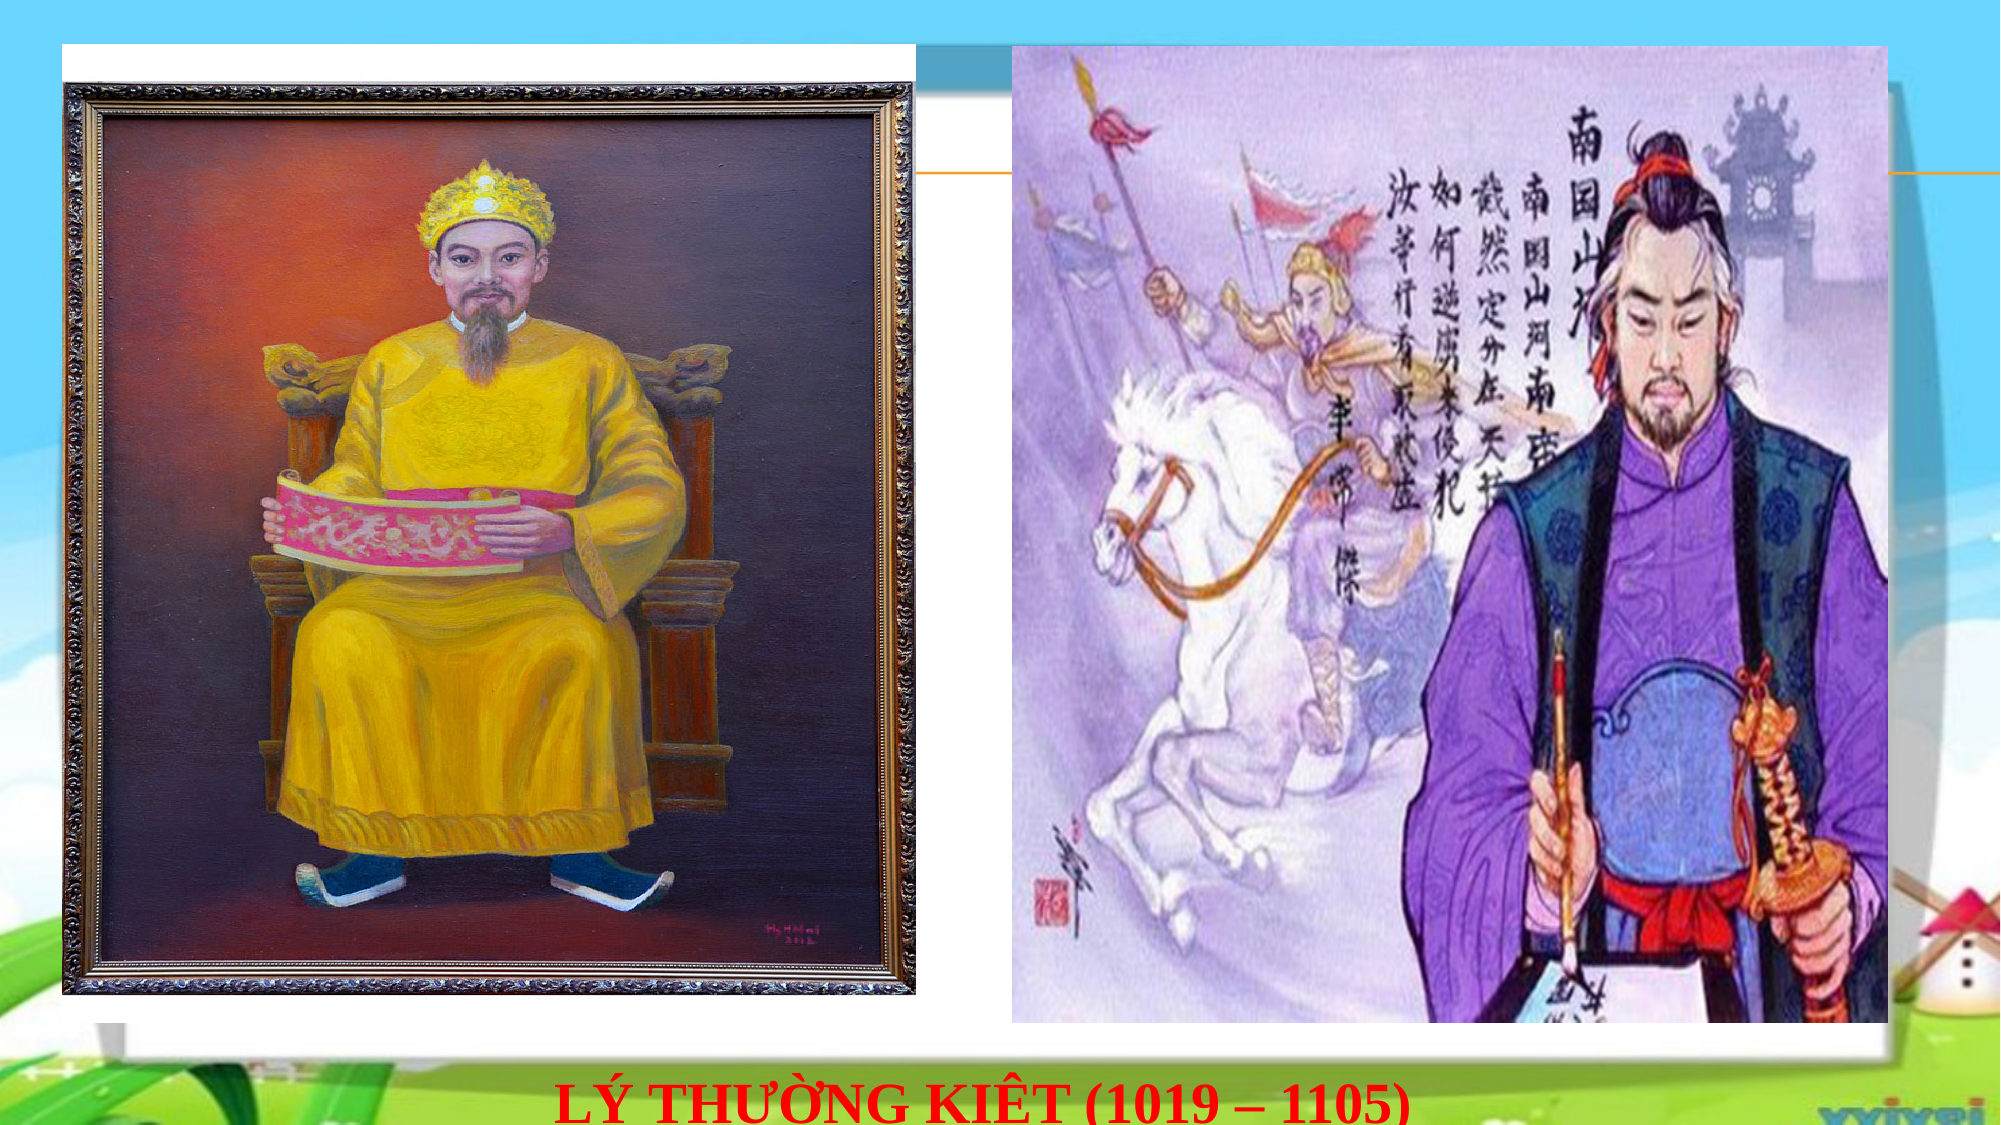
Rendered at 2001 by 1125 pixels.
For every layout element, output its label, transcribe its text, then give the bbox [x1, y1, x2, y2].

picture [0, 0, 2001, 1125]
text_box LÝ THƯỜNG KIỆT (1019 – 1105) [33, 1057, 1934, 1125]
